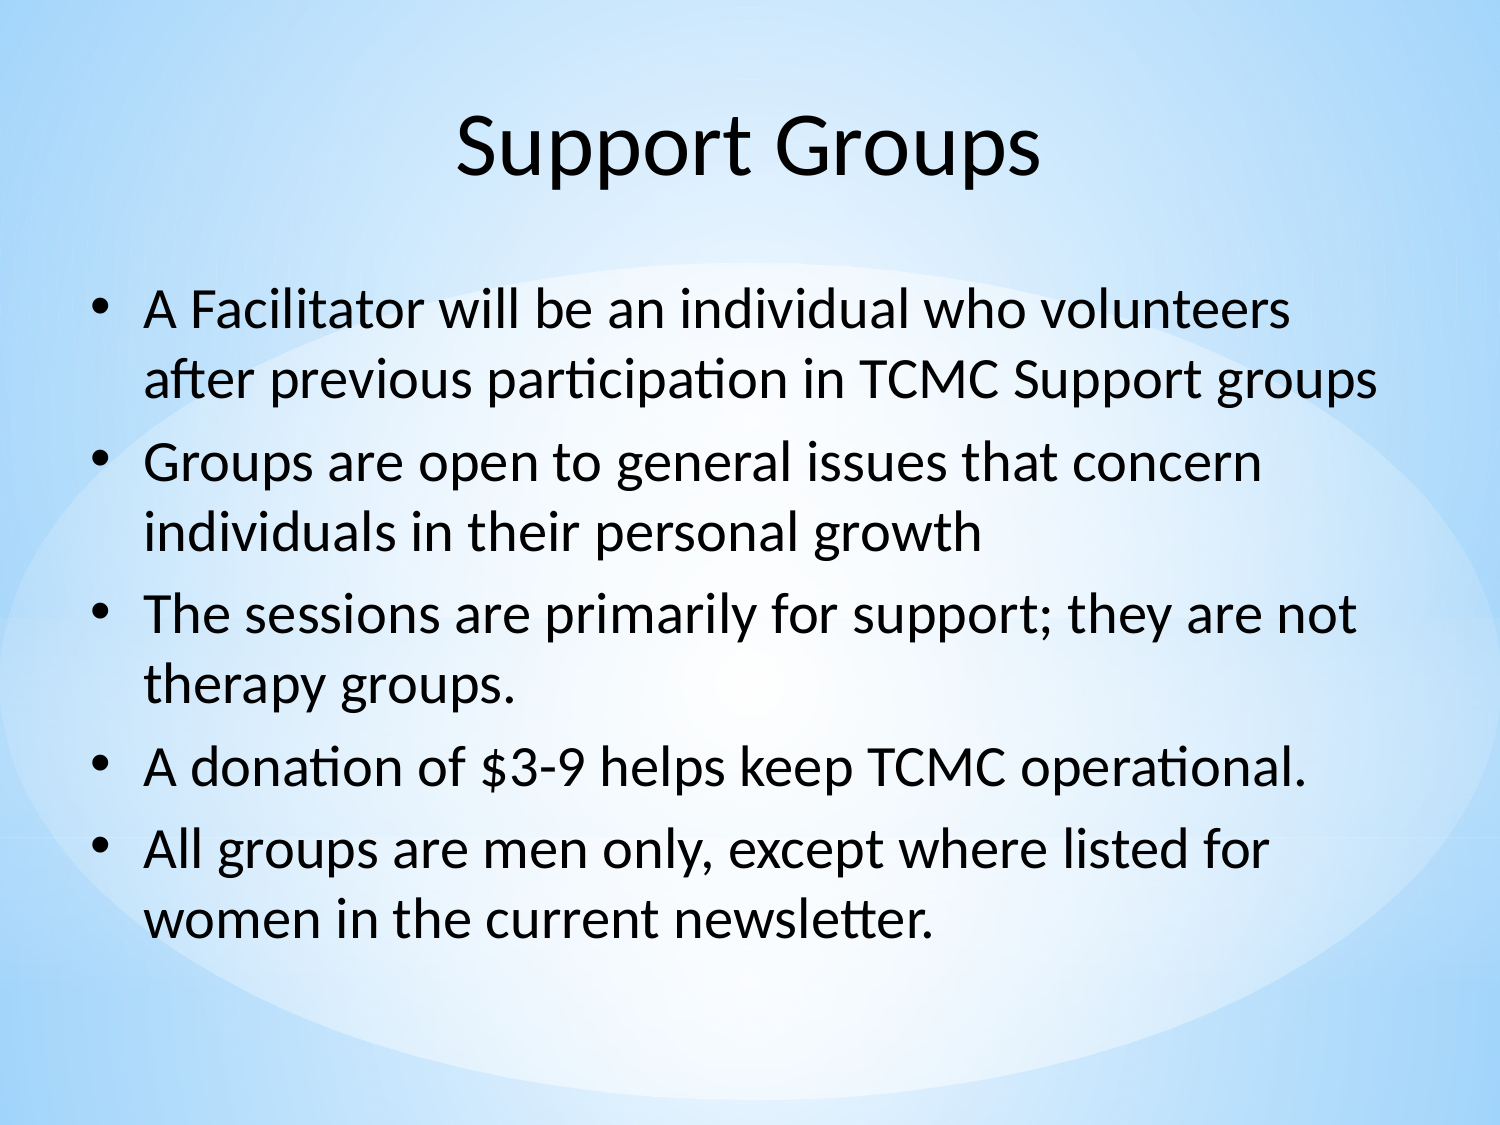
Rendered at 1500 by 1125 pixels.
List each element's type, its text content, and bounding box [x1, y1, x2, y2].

text_box Support Groups [74, 45, 1425, 233]
text_box A Facilitator will be an individual who volunteers after previous participation in TCMC Support groups Groups are open to general issues that concern individuals in their personal growth The sessions are primarily for support; they are not therapy groups. A donation of $3-9 helps keep TCMC operational. All groups are men only, except where listed for women in the current newsletter. [74, 262, 1425, 1005]
